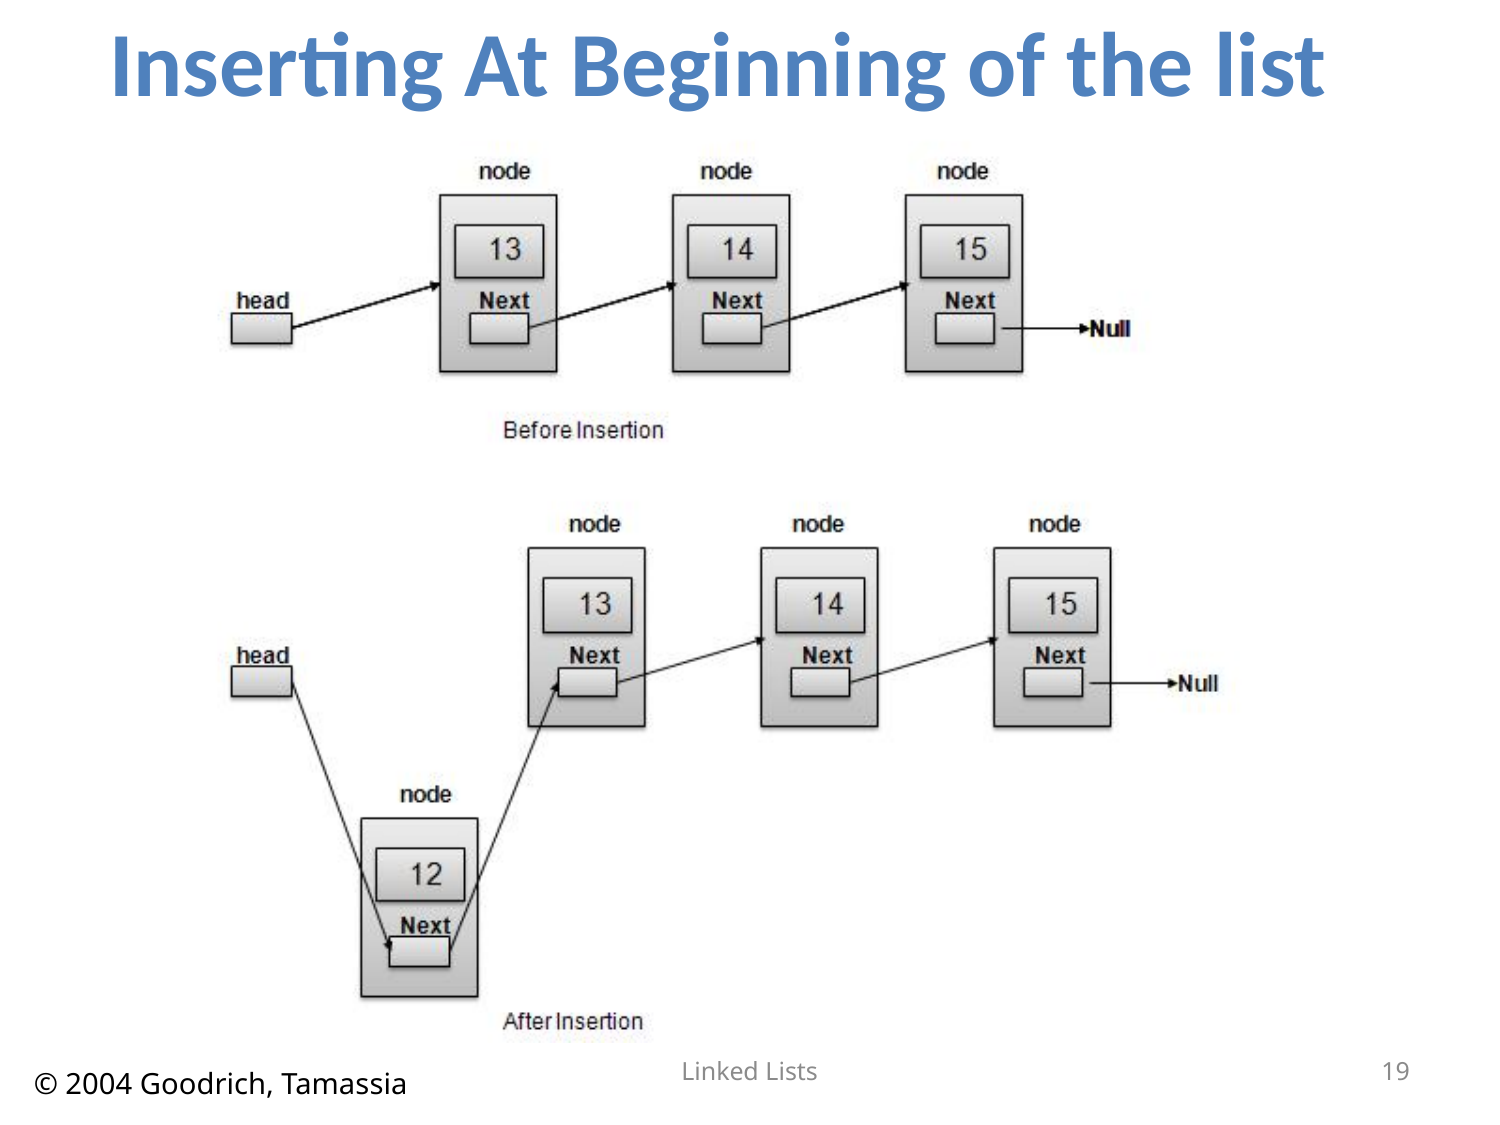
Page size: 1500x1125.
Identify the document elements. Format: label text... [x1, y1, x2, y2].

title Inserting At Beginning of the list [62, 24, 1375, 180]
picture [188, 111, 1249, 1043]
slide_number 19 [1074, 1042, 1425, 1103]
footer Linked Lists [512, 1051, 988, 1103]
